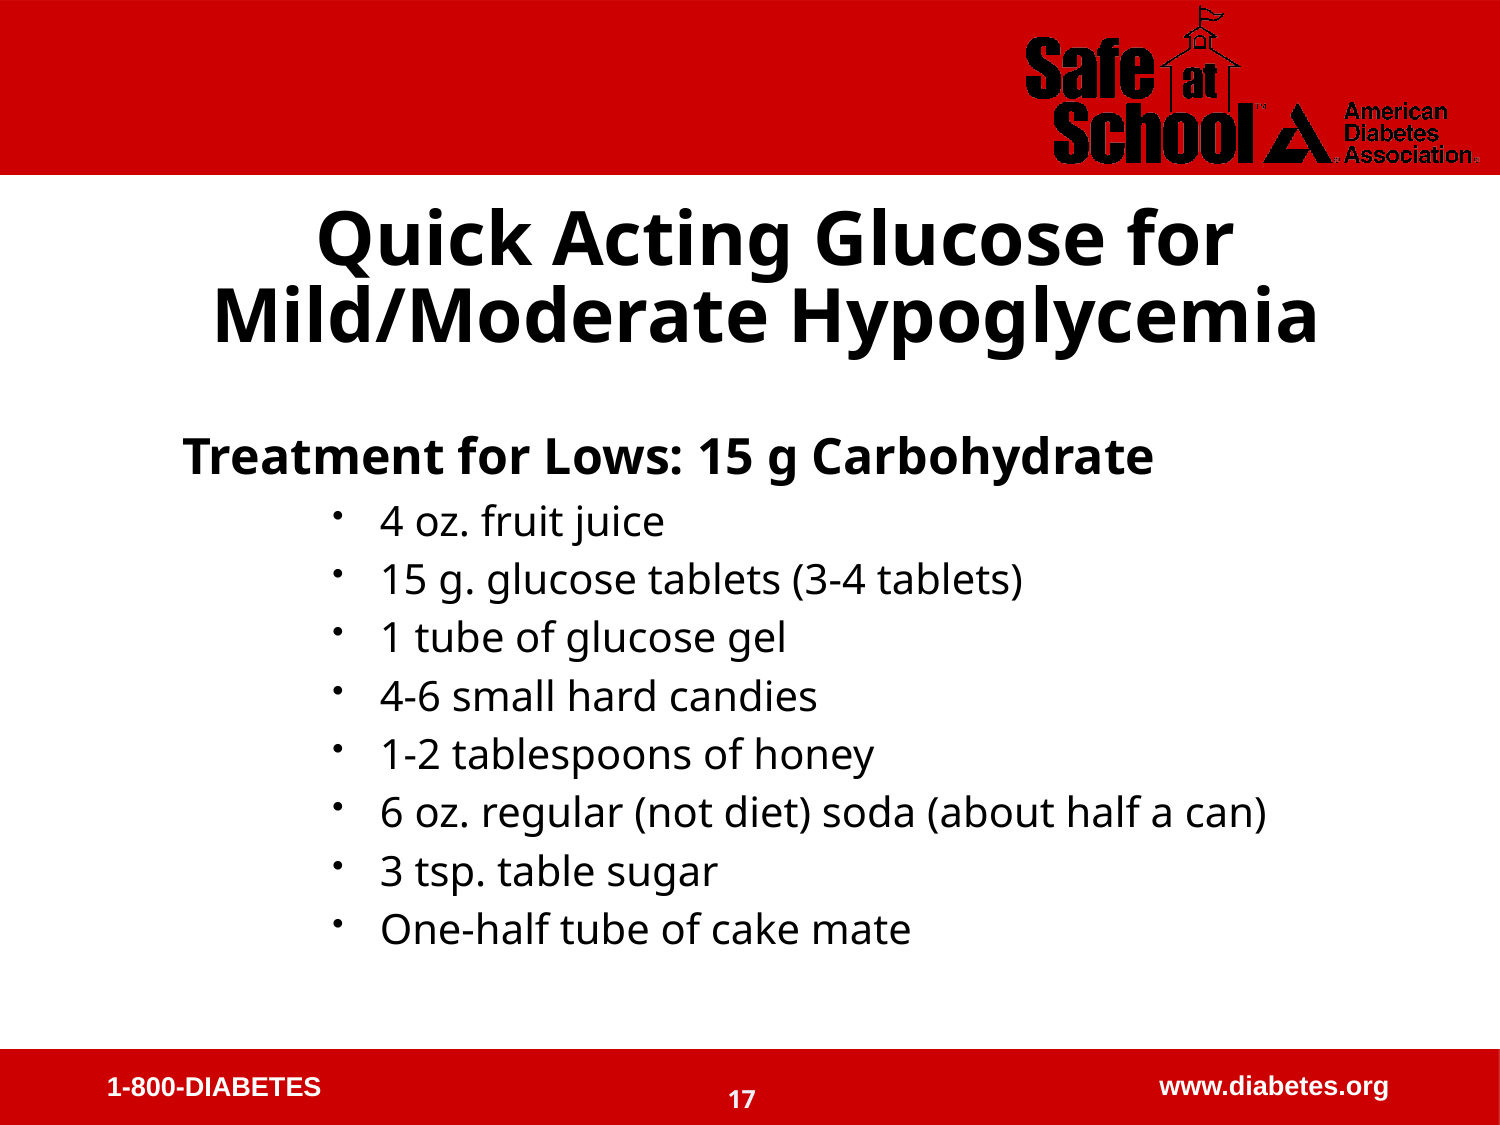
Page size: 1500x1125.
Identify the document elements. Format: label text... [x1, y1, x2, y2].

list Treatment for Lows: 15 g Carbohydrate 4 oz. fruit juice 15 g. glucose tablets (3-4 tablets) 1 tube of glucose gel 4-6 small hard candies 1-2 tablespoons of honey 6 oz. regular (not diet) soda (about half a can) 3 tsp. table sugar One-half tube of cake mate [167, 421, 1381, 1052]
title Quick Acting Glucose for Mild/Moderate Hypoglycemia [52, 197, 1500, 386]
picture [0, 0, 1500, 175]
picture [0, 1049, 1500, 1125]
slide_number 17 [712, 1087, 826, 1125]
